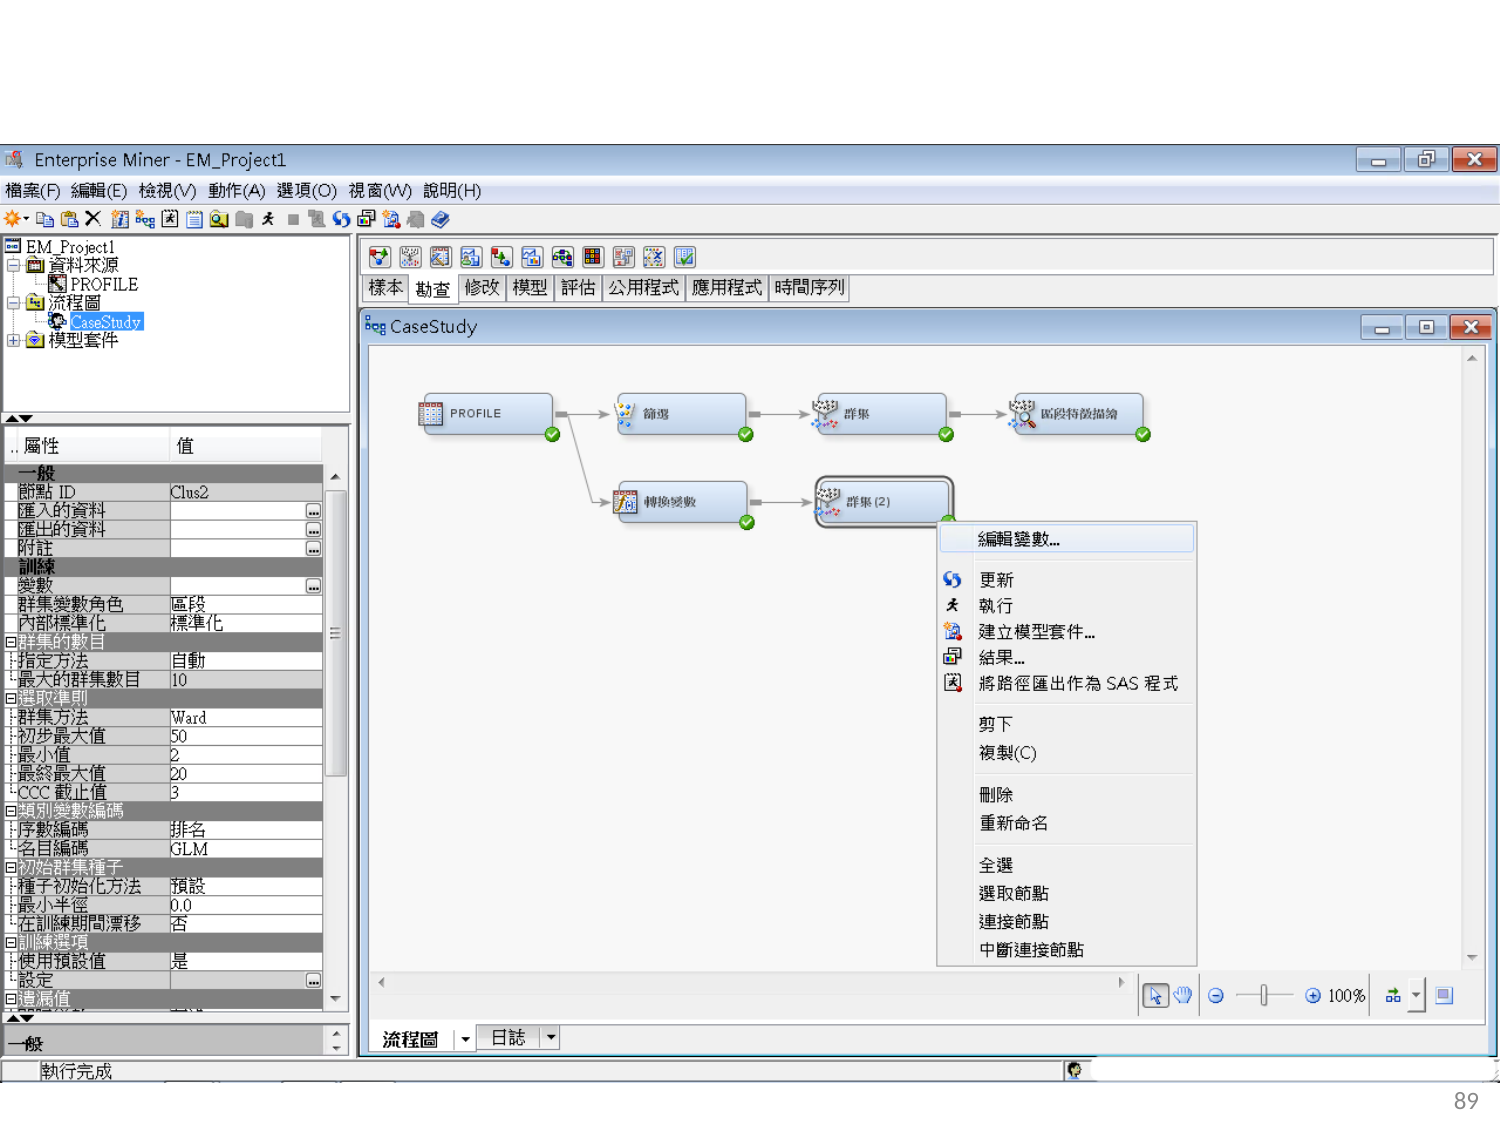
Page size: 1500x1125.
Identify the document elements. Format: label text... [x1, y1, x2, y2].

slide_number 89 [1144, 1089, 1495, 1125]
picture [0, 144, 1500, 1083]
